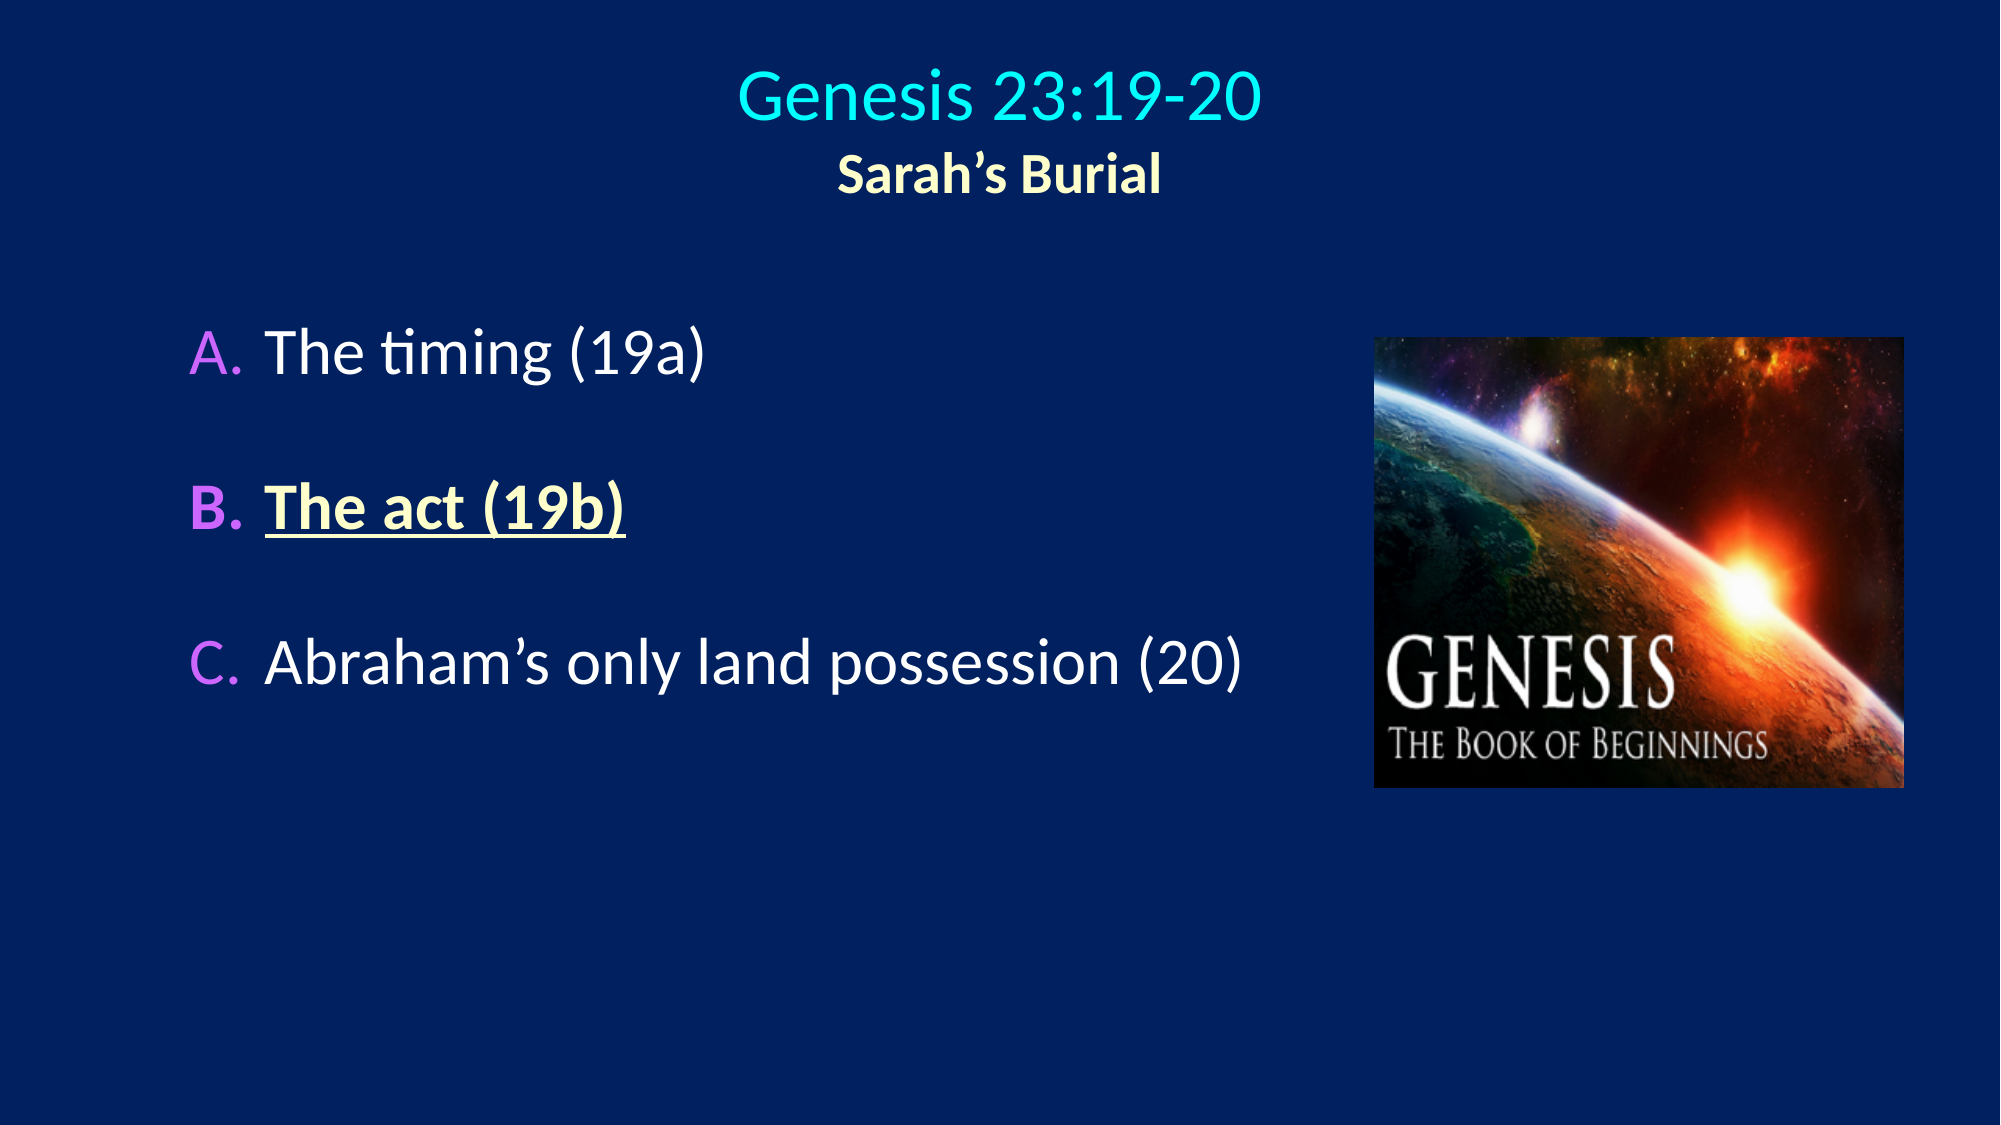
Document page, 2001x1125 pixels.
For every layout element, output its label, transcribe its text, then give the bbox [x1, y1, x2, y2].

picture [1374, 337, 1905, 788]
title Genesis 23:19-20 Sarah’s Burial [535, 50, 1464, 200]
list The timing (19a) The act (19b) Abraham’s only land possession (20) [174, 299, 1301, 951]
